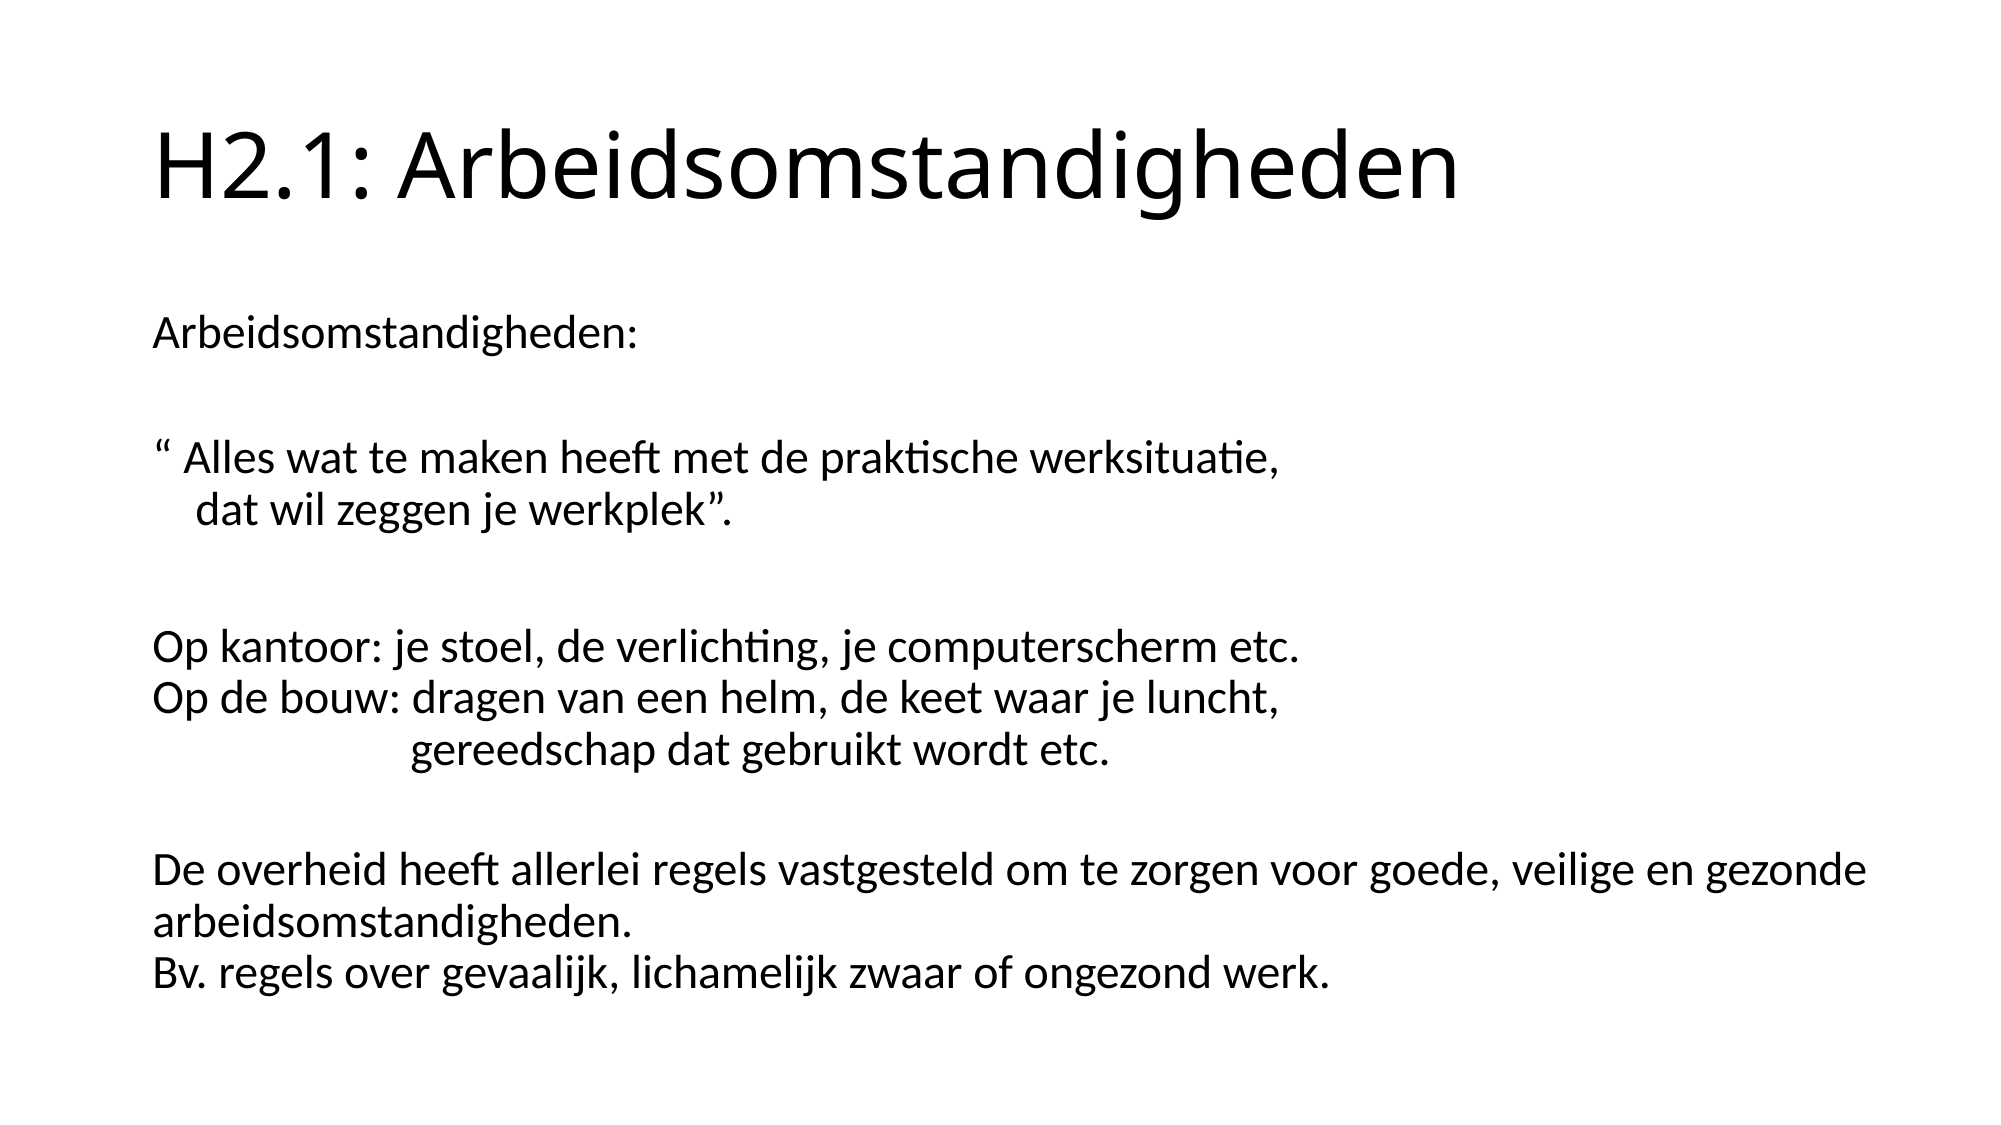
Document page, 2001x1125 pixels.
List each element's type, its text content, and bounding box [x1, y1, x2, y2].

title H2.1: Arbeidsomstandigheden [137, 59, 1863, 278]
list Arbeidsomstandigheden: “ Alles wat te maken heeft met de praktische werksituatie, dat wil zeggen je werkplek”. Op kantoor: je stoel, de verlichting, je computerscherm etc. Op de bouw: dragen van een helm, de keet waar je luncht, gereedschap dat gebruikt wordt etc. De overheid heeft allerlei regels vastgesteld om te zorgen voor goede, veilige en gezonde arbeidsomstandigheden. Bv. regels over gevaalijk, lichamelijk zwaar of ongezond werk. [137, 299, 2000, 1014]
